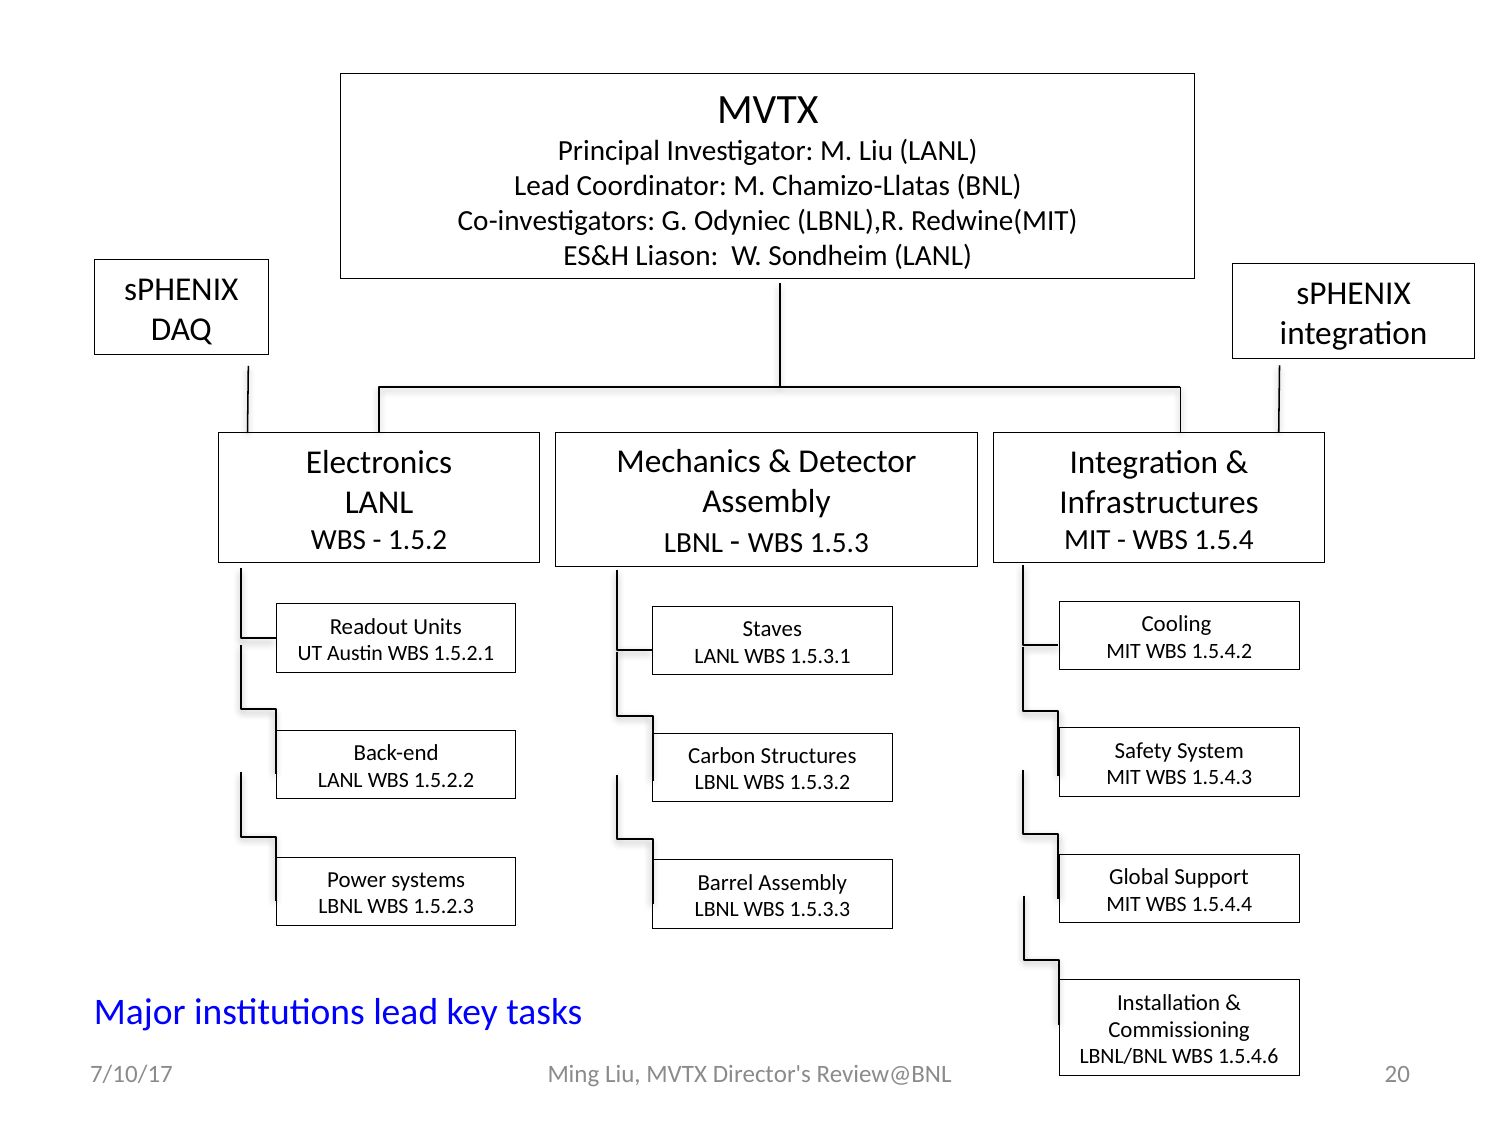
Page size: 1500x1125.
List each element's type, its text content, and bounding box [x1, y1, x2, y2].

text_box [193, 818, 324, 855]
text_box sPHENIX DAQ [94, 259, 269, 355]
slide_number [75, 1042, 425, 1103]
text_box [976, 942, 1107, 979]
text_box Mechanics & Detector Assembly LBNL - WBS 1.5.3 [808, 432, 978, 567]
text_box Installation & Commissioning LBNL/BNL WBS 1.5.4.6 [1059, 979, 1300, 1076]
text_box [1000, 587, 1081, 624]
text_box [222, 585, 295, 622]
footer Ming Liu, MVTX Director's Review@BNL [512, 1042, 988, 1103]
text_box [594, 592, 676, 629]
text_box Global Support MIT WBS 1.5.4.4 [1059, 854, 1300, 923]
text_box Staves LANL WBS 1.5.3.1 [652, 606, 751, 675]
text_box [756, 9, 803, 811]
text_box Major institutions lead key tasks [79, 979, 607, 1040]
text_box Readout Units UT Austin WBS 1.5.2.1 [276, 603, 516, 673]
text_box Safety System MIT WBS 1.5.4.3 [1059, 727, 1300, 797]
text_box Back-end LANL WBS 1.5.2.2 [276, 730, 516, 799]
text_box Power systems LBNL WBS 1.5.2.3 [276, 857, 516, 926]
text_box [975, 816, 1106, 853]
text_box MVTX Principal Investigator: M. Liu (LANL) Lead Coordinator: M. Chamizo-Llatas (BNL) Co-investigators: G. Odyniec (LBNL),R. Redwine(MIT) ES&H Liason: W. Sondheim (LANL) [340, 73, 751, 279]
text_box Electronics LANL WBS - 1.5.2 [218, 432, 540, 563]
text_box MVTX Principal Investigator: M. Liu (LANL) Lead Coordinator: M. Chamizo-Llatas (BNL) Co-investigators: G. Odyniec (LBNL),R. Redwine(MIT) ES&H Liason: W. Sondheim (LANL) [808, 73, 1195, 279]
text_box Carbon Structures LBNL WBS 1.5.3.2 [652, 733, 751, 802]
text_box Mechanics & Detector Assembly LBNL - WBS 1.5.3 [555, 432, 751, 567]
text_box Barrel Assembly LBNL WBS 1.5.3.3 [652, 859, 893, 929]
text_box Carbon Structures LBNL WBS 1.5.3.2 [808, 733, 893, 802]
text_box sPHENIX integration [1232, 263, 1475, 359]
text_box Integration & Infrastructures MIT - WBS 1.5.4 [993, 432, 1325, 563]
text_box Cooling MIT WBS 1.5.4.2 [1059, 601, 1300, 670]
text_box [193, 691, 324, 728]
slide_number 20 [1074, 1042, 1425, 1103]
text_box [975, 693, 1106, 730]
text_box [570, 698, 700, 735]
text_box Staves LANL WBS 1.5.3.1 [808, 606, 893, 675]
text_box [570, 821, 700, 858]
